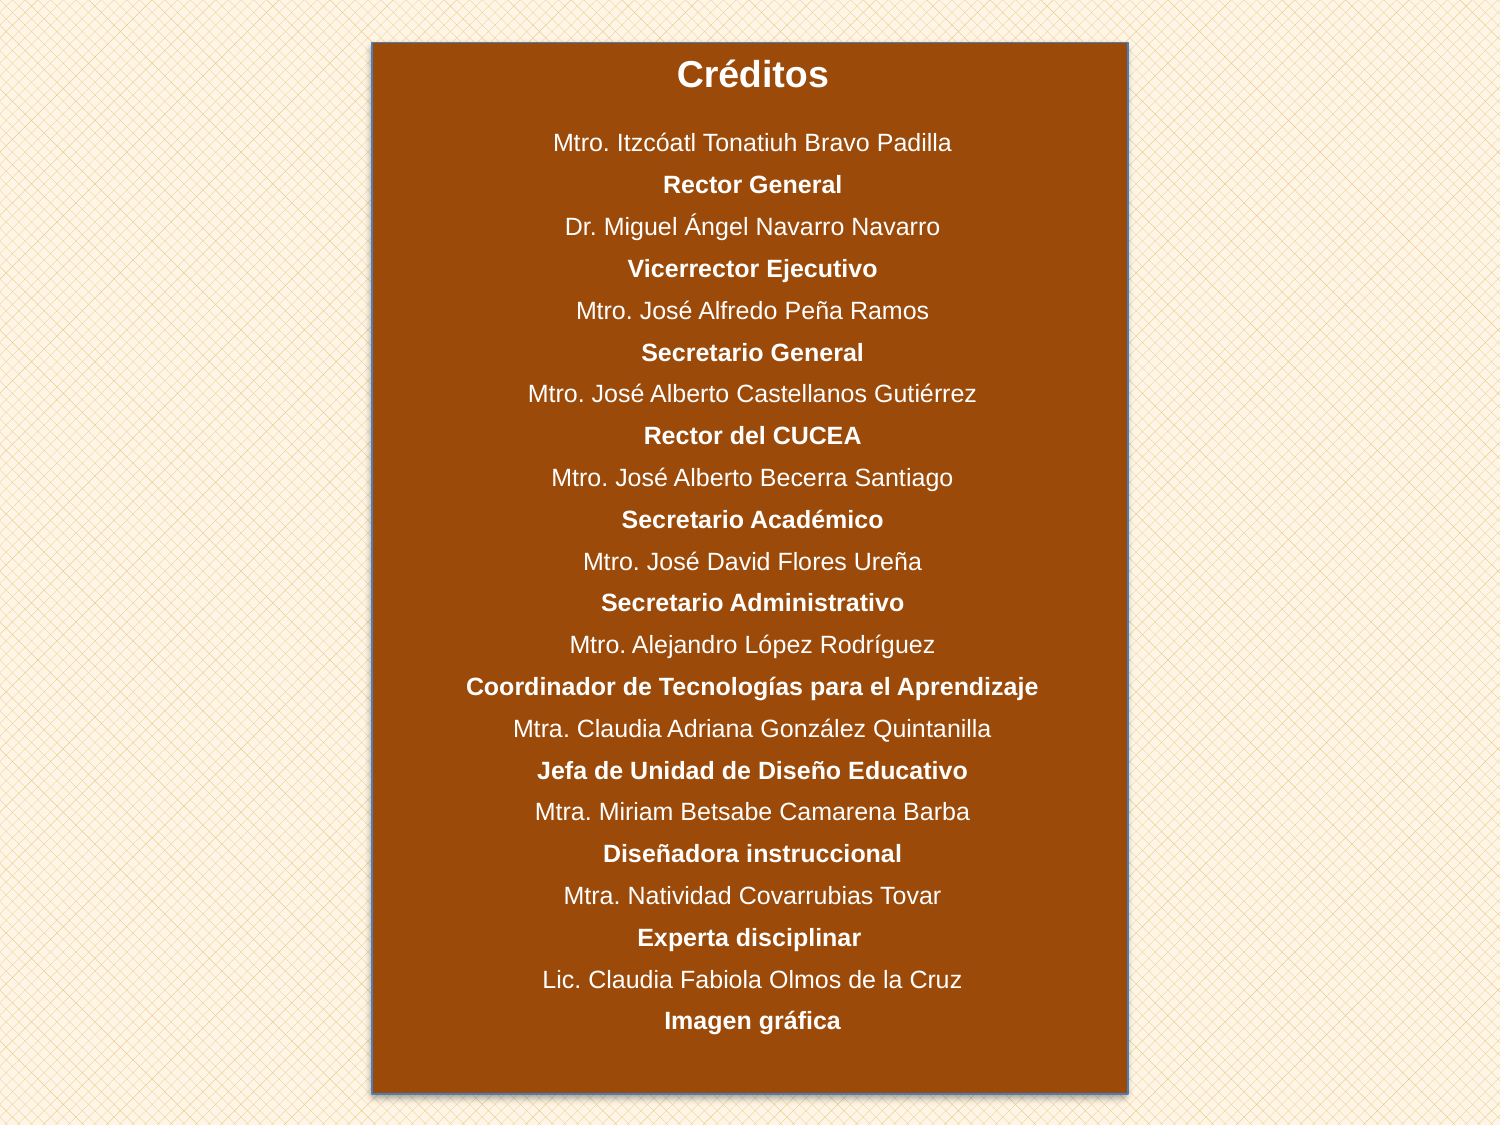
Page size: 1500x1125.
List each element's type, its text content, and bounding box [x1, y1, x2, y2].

text_box [371, 42, 1129, 54]
text_box Créditos Mtro. Itzcóatl Tonatiuh Bravo Padilla Rector General Dr. Miguel Ángel Navarro Navarro Vicerrector Ejecutivo Mtro. José Alfredo Peña Ramos Secretario General Mtro. José Alberto Castellanos Gutiérrez Rector del CUCEA Mtro. José Alberto Becerra Santiago Secretario Académico Mtro. José David Flores Ureña Secretario Administrativo Mtro. Alejandro López Rodríguez Coordinador de Tecnologías para el Aprendizaje Mtra. Claudia Adriana González Quintanilla Jefa de Unidad de Diseño Educativo Mtra. Miriam Betsabe Camarena Barba Diseñadora instruccional Mtra. Natividad Covarrubias Tovar Experta disciplinar Lic. Claudia Fabiola Olmos de la Cruz Imagen gráfica [17, 54, 1489, 1094]
